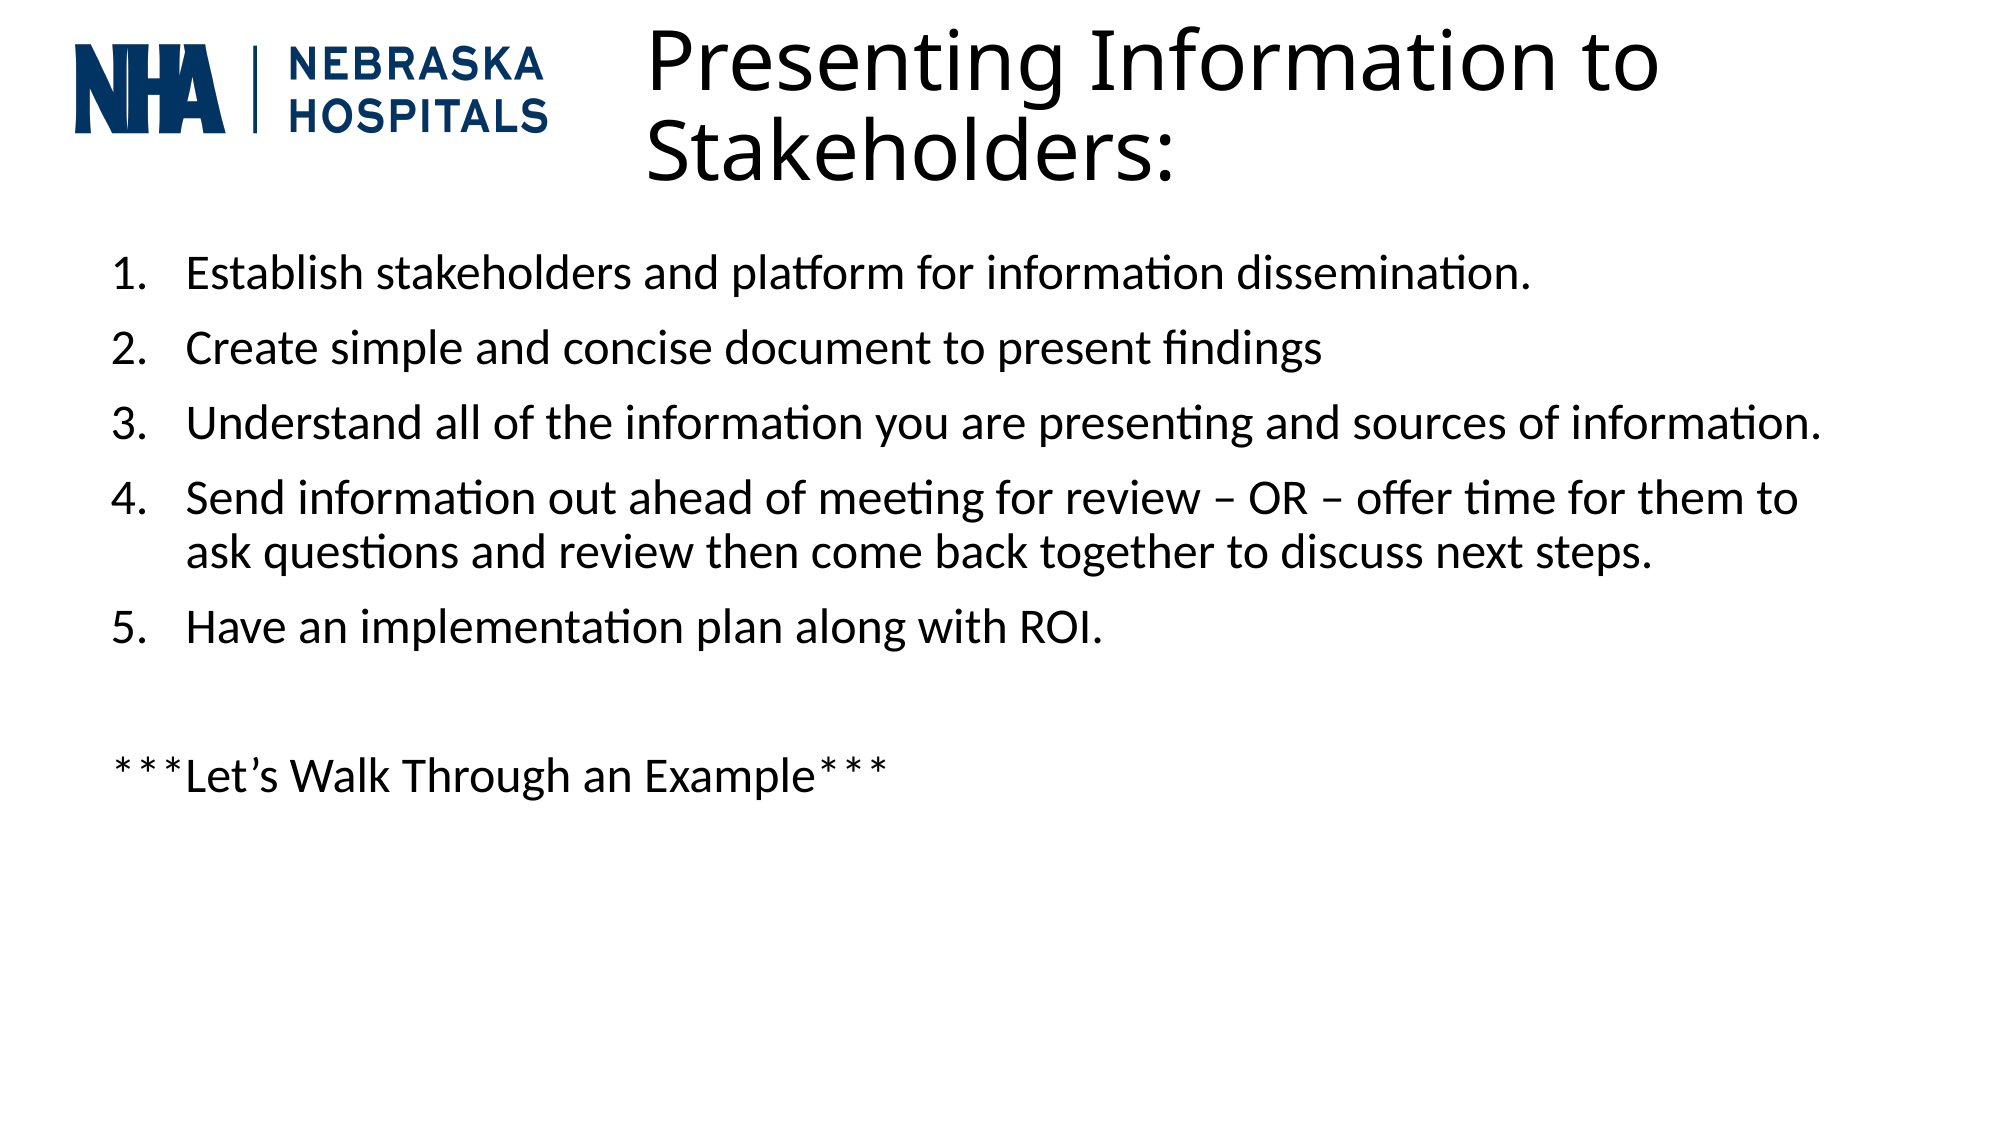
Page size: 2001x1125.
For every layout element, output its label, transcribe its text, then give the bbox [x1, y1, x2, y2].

list Establish stakeholders and platform for information dissemination. Create simple and concise document to present findings Understand all of the information you are presenting and sources of information. Send information out ahead of meeting for review – OR – offer time for them to ask questions and review then come back together to discuss next steps. Have an implementation plan along with ROI. ***Let’s Walk Through an Example*** [95, 239, 1887, 1066]
picture [65, 27, 557, 150]
title Presenting Information to Stakeholders: [630, 0, 2000, 218]
